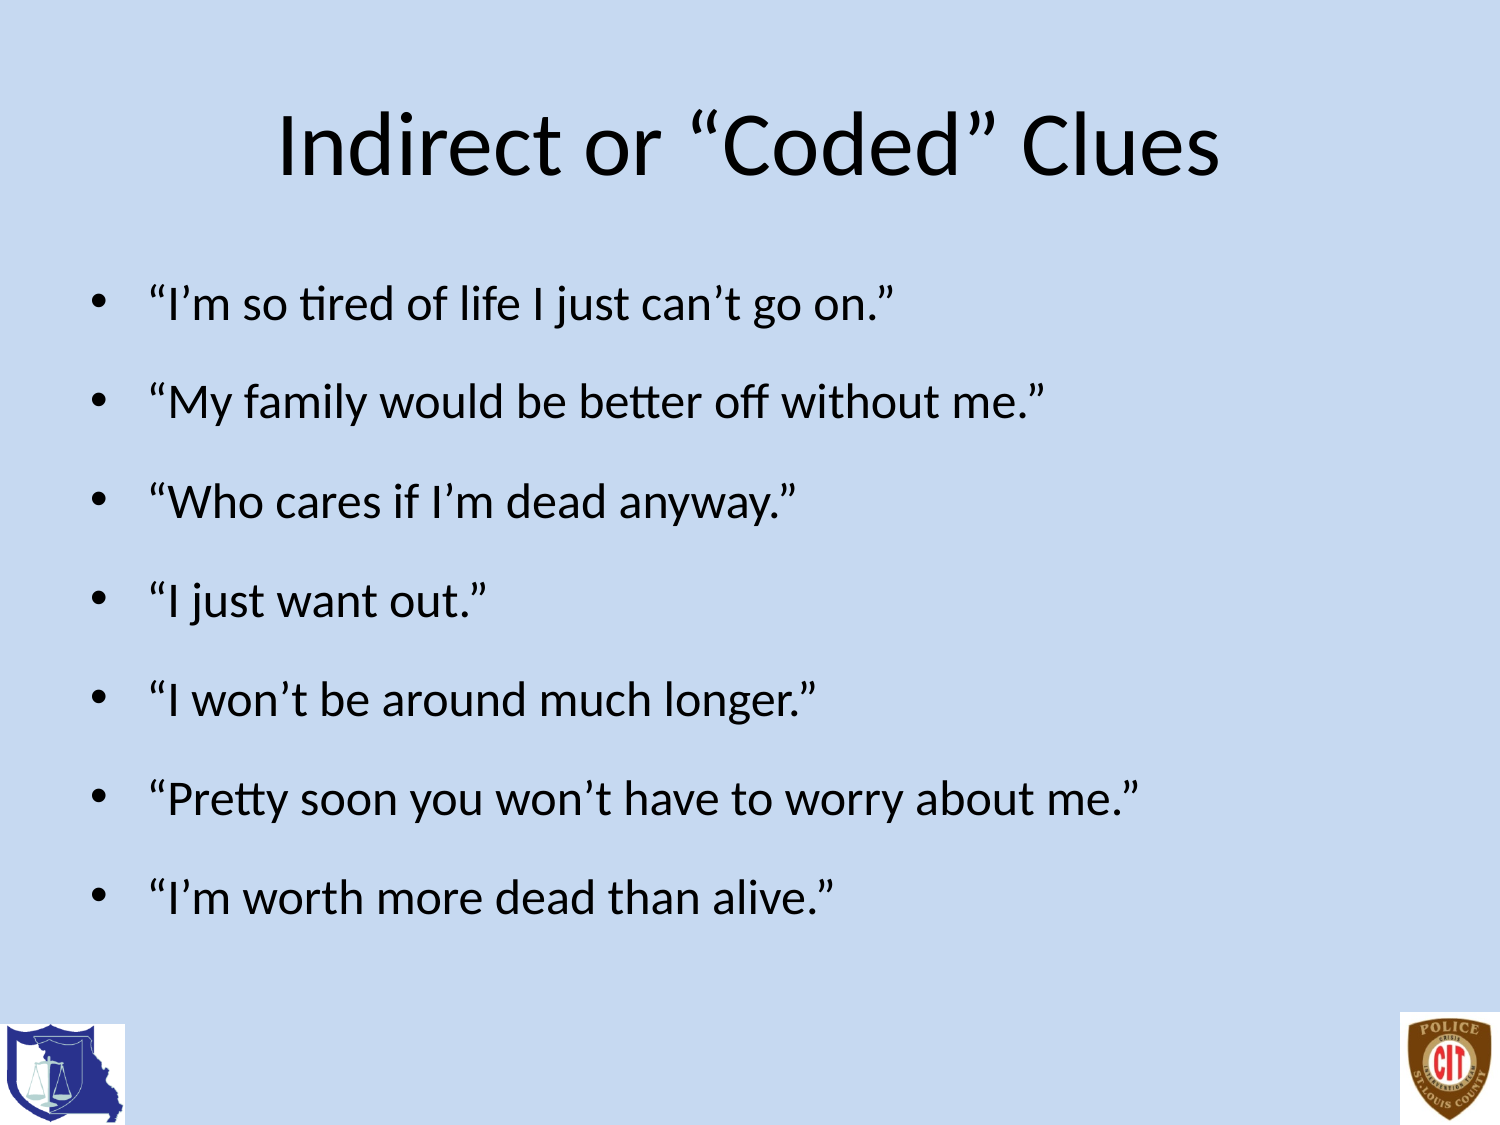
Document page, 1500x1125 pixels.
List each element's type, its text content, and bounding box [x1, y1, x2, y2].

picture [1400, 1012, 1500, 1125]
title Indirect or “Coded” Clues [75, 45, 1425, 233]
list “I’m so tired of life I just can’t go on.” “My family would be better off without me.” “Who cares if I’m dead anyway.” “I just want out.” “I won’t be around much longer.” “Pretty soon you won’t have to worry about me.” “I’m worth more dead than alive.” [75, 262, 1425, 1005]
picture [0, 1024, 125, 1125]
